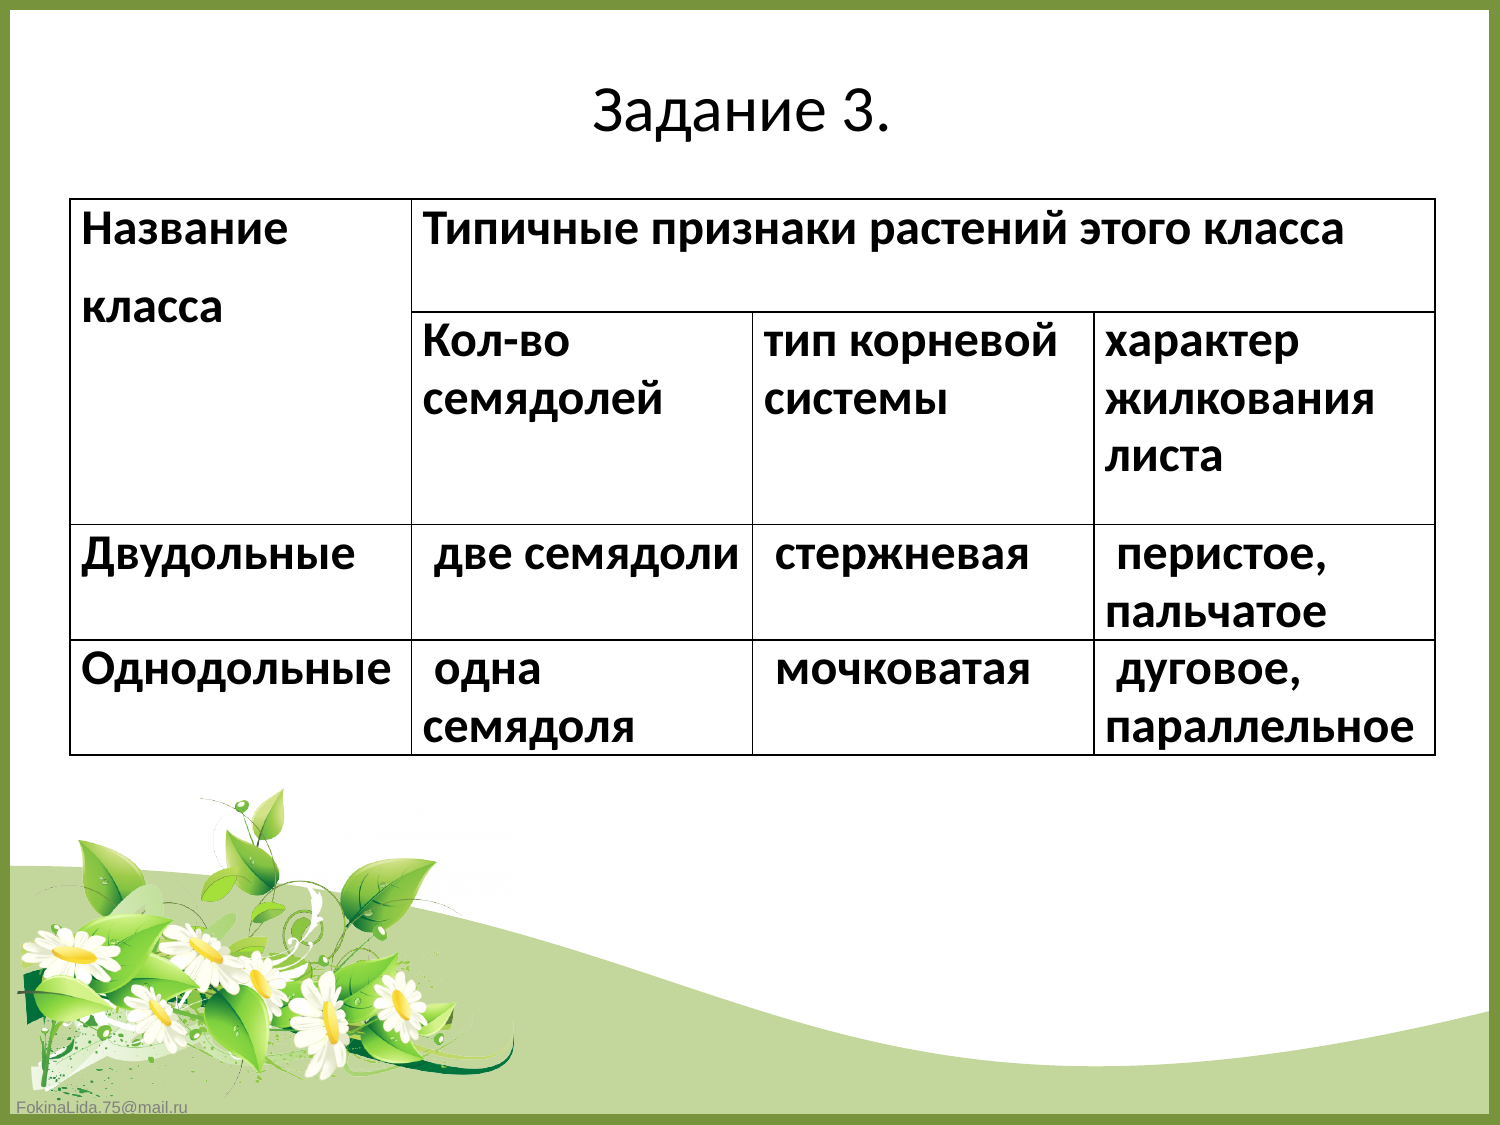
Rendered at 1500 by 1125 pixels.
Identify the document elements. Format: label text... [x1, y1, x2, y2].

table_cell Двудольные [71, 525, 411, 639]
table_cell стержневая [753, 525, 1093, 639]
table_cell одна семядоля [412, 641, 752, 754]
table_cell Однодольные [71, 641, 411, 754]
table_cell две семядоли [412, 525, 752, 639]
picture [17, 788, 514, 1101]
table_cell Кол-во семядолей [412, 313, 752, 524]
table_header Типичные признаки растений этого класса [412, 200, 1434, 311]
table_cell характер жилкования листа [1095, 313, 1434, 524]
text_box [983, 560, 1020, 603]
table_cell перистое, пальчатое [1095, 525, 1434, 639]
table_cell тип корневой системы [753, 313, 1093, 524]
table_header Название класса [71, 200, 411, 524]
table_cell мочковатая [753, 641, 1093, 754]
title Задание 3. [75, 45, 1425, 198]
table_cell дуговое, параллельное [1095, 641, 1434, 754]
